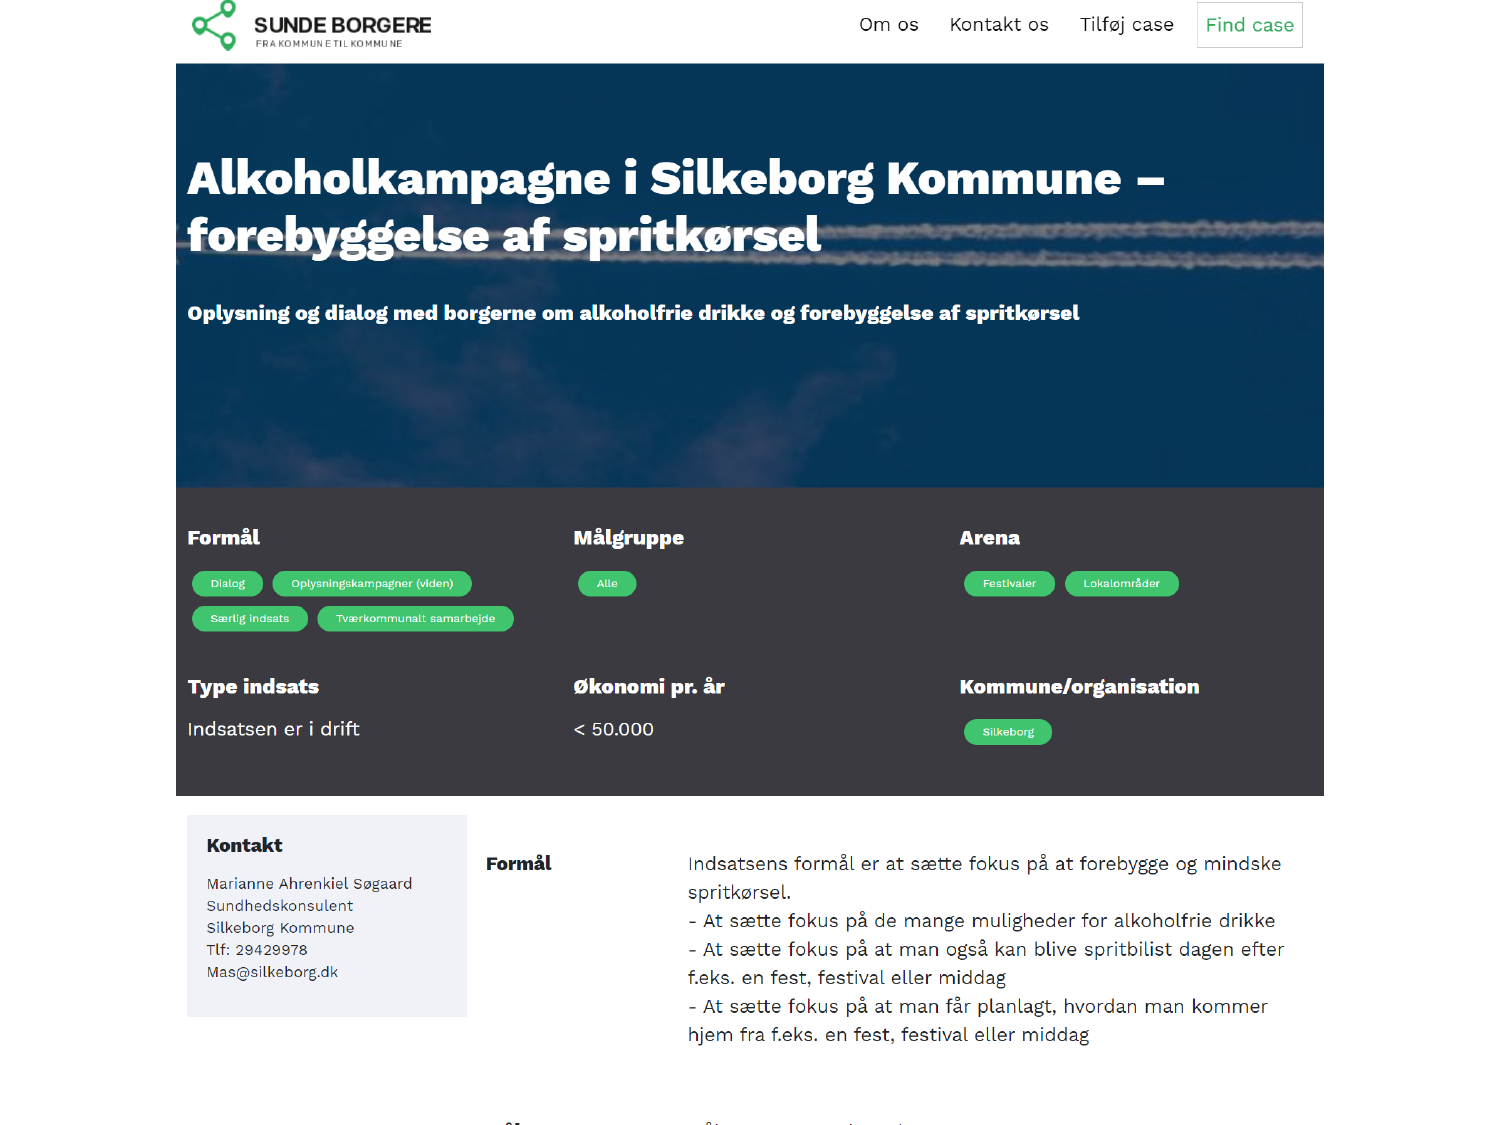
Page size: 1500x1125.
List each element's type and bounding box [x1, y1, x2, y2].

picture [176, 0, 1324, 1125]
